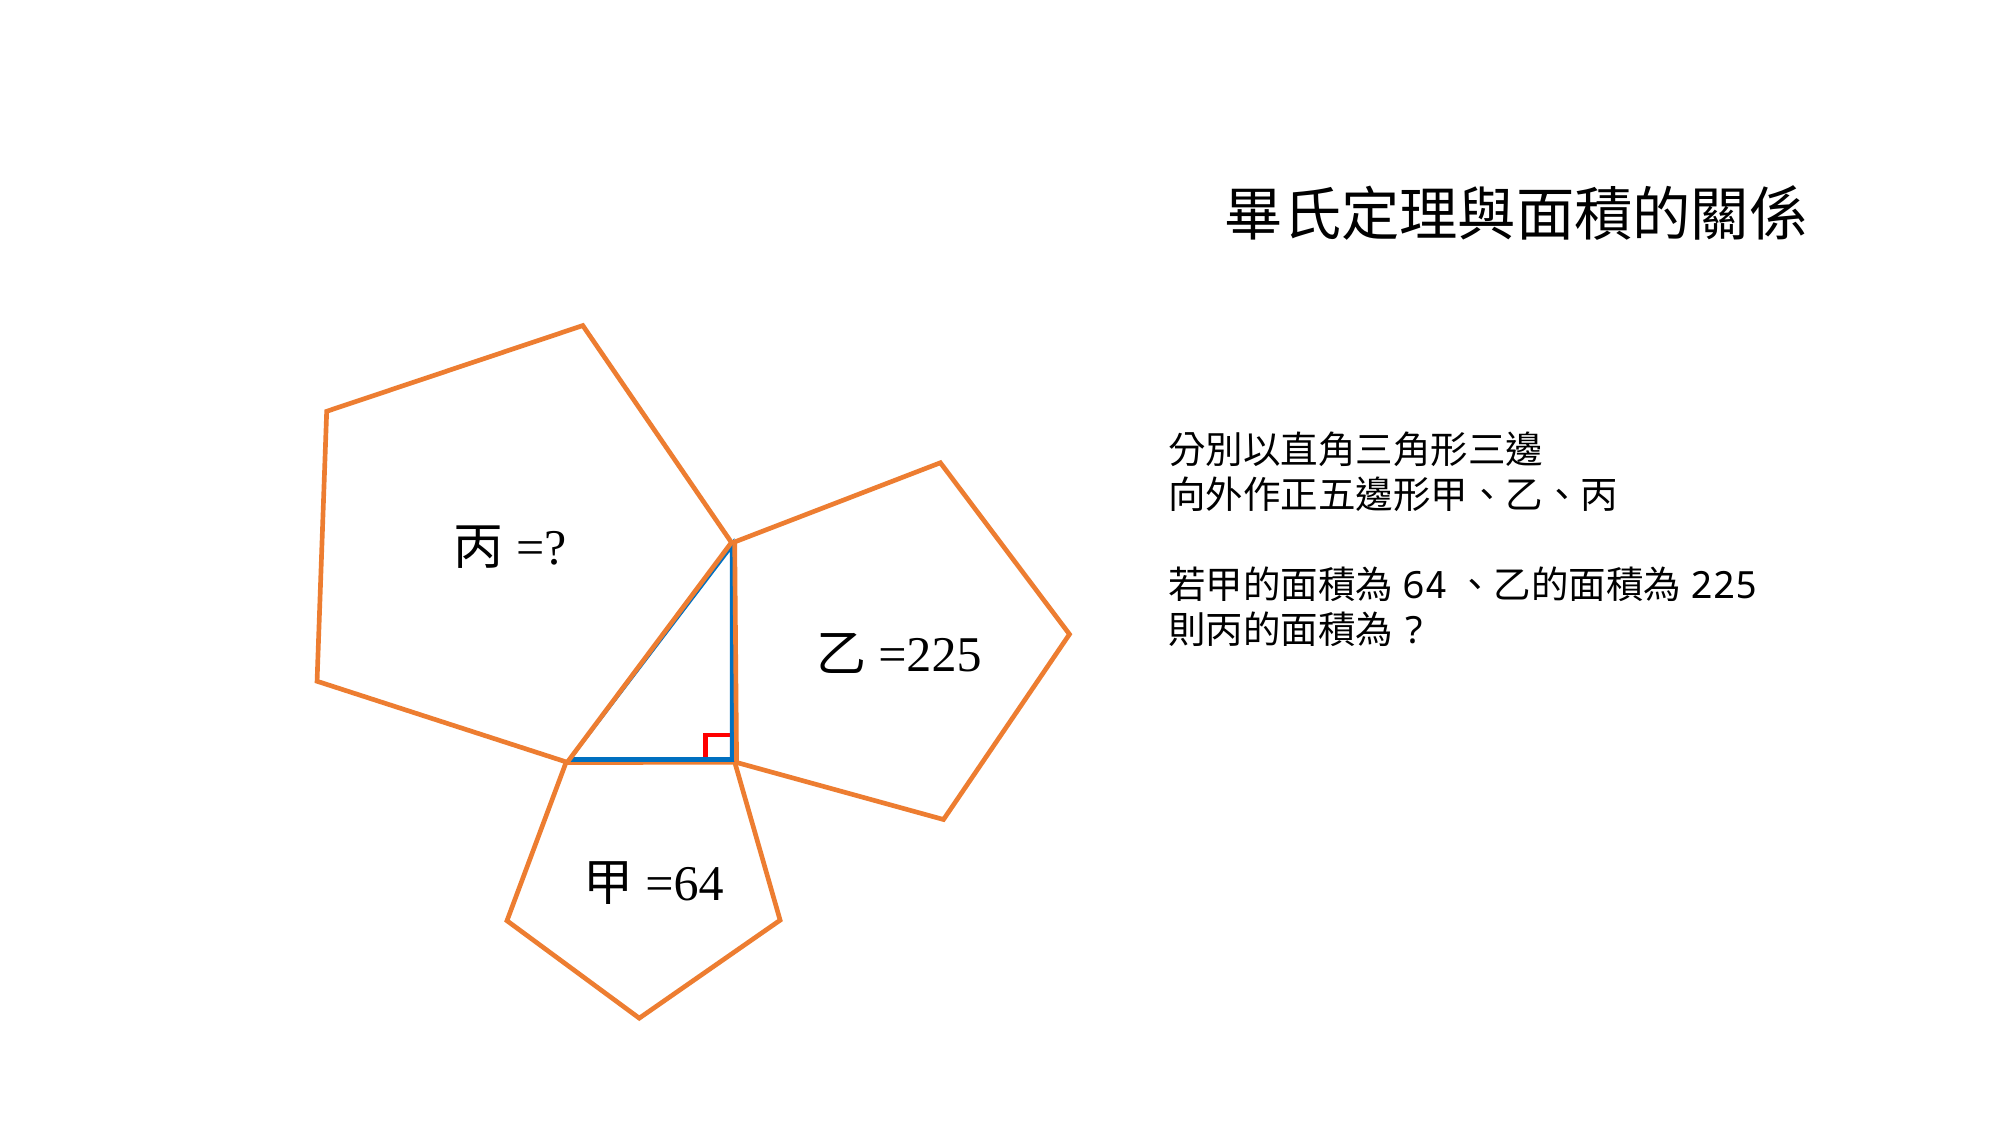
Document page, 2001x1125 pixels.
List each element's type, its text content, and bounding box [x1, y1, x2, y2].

text_box 畢氏定理與面積的關係 [1210, 169, 1823, 255]
text_box 分別以直角三角形三邊 向外作正五邊形甲、乙、丙 若甲的面積為64、乙的面積為225 則丙的面積為? [1153, 418, 1773, 658]
text_box [316, 324, 733, 764]
text_box [733, 461, 1071, 821]
text_box 乙=225 [765, 614, 1033, 689]
text_box 丙=? [439, 506, 582, 582]
text_box 甲=64 [568, 842, 744, 918]
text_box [568, 544, 733, 760]
text_box [505, 762, 782, 1020]
